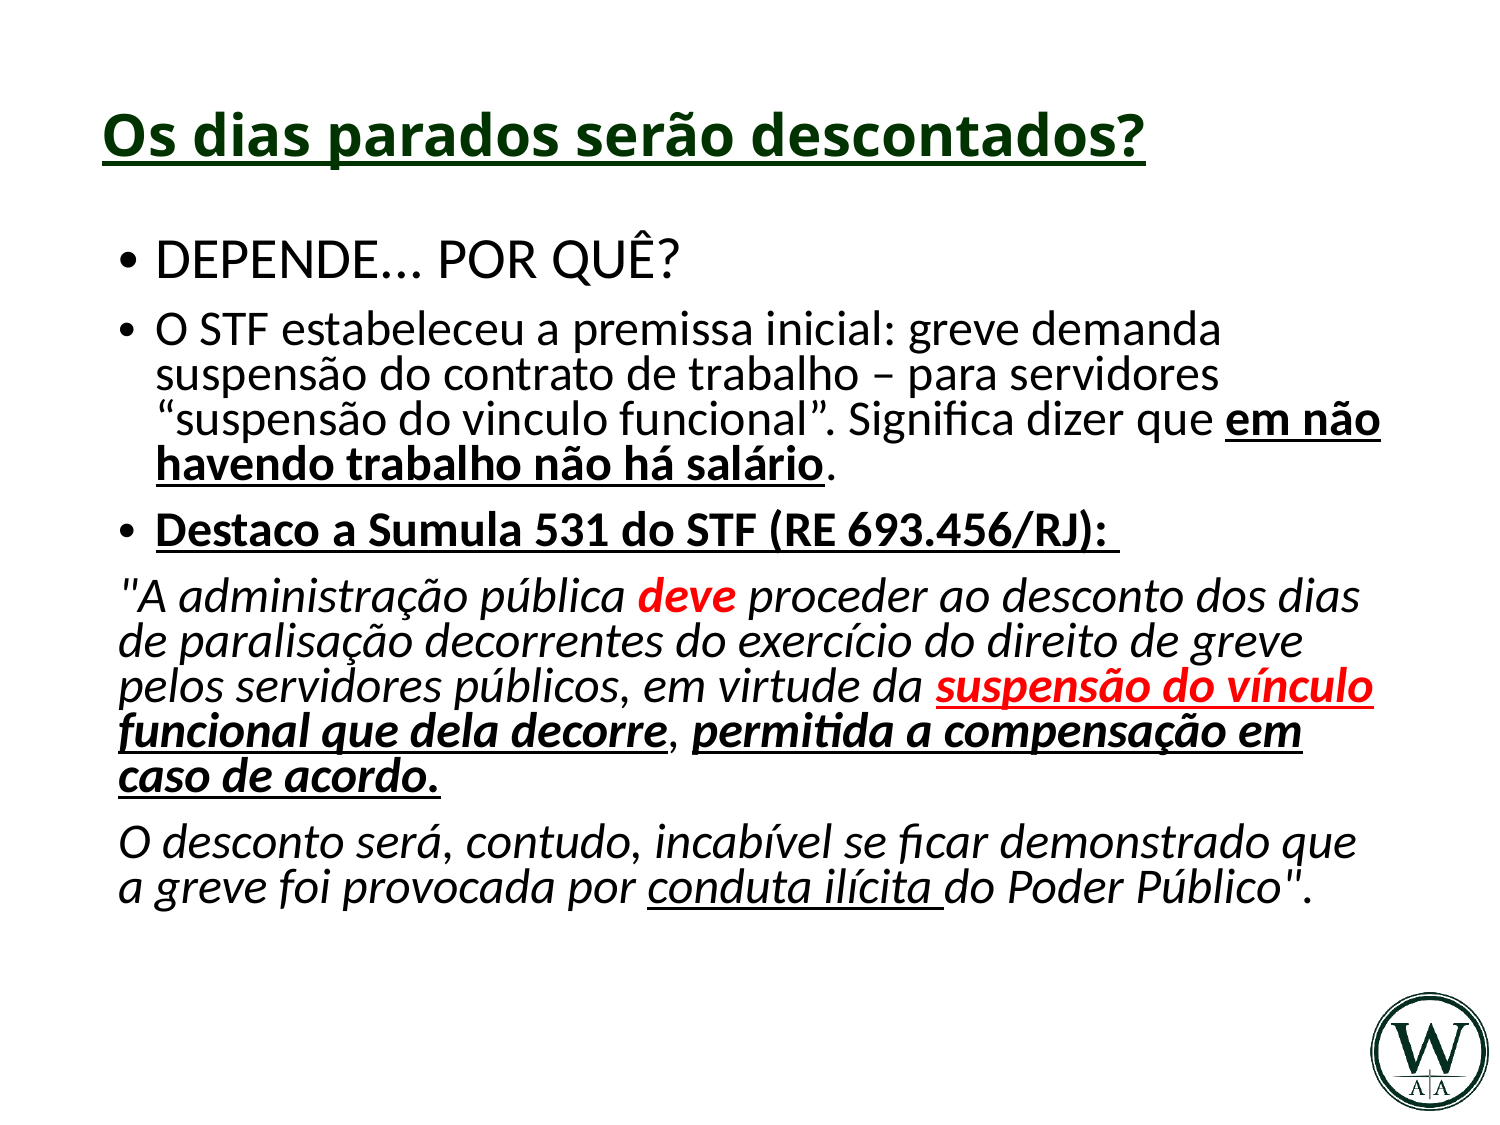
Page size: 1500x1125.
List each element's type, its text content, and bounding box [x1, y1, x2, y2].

title Os dias parados serão descontados? [86, 59, 1397, 212]
picture [1369, 992, 1489, 1111]
list DEPENDE... POR QUÊ? O STF estabeleceu a premissa inicial: greve demanda suspensão do contrato de trabalho – para servidores “suspensão do vinculo funcional”. Significa dizer que em não havendo trabalho não há salário. Destaco a Sumula 531 do STF (RE 693.456/RJ): "A administração pública deve proceder ao desconto dos dias de paralisação decorrentes do exercício do direito de greve pelos servidores públicos, em virtude da suspensão do vínculo funcional que dela decorre, permitida a compensação em caso de acordo. O desconto será, contudo, incabível se ficar demonstrado que a greve foi provocada por conduta ilícita do Poder Público". [103, 228, 1397, 1102]
